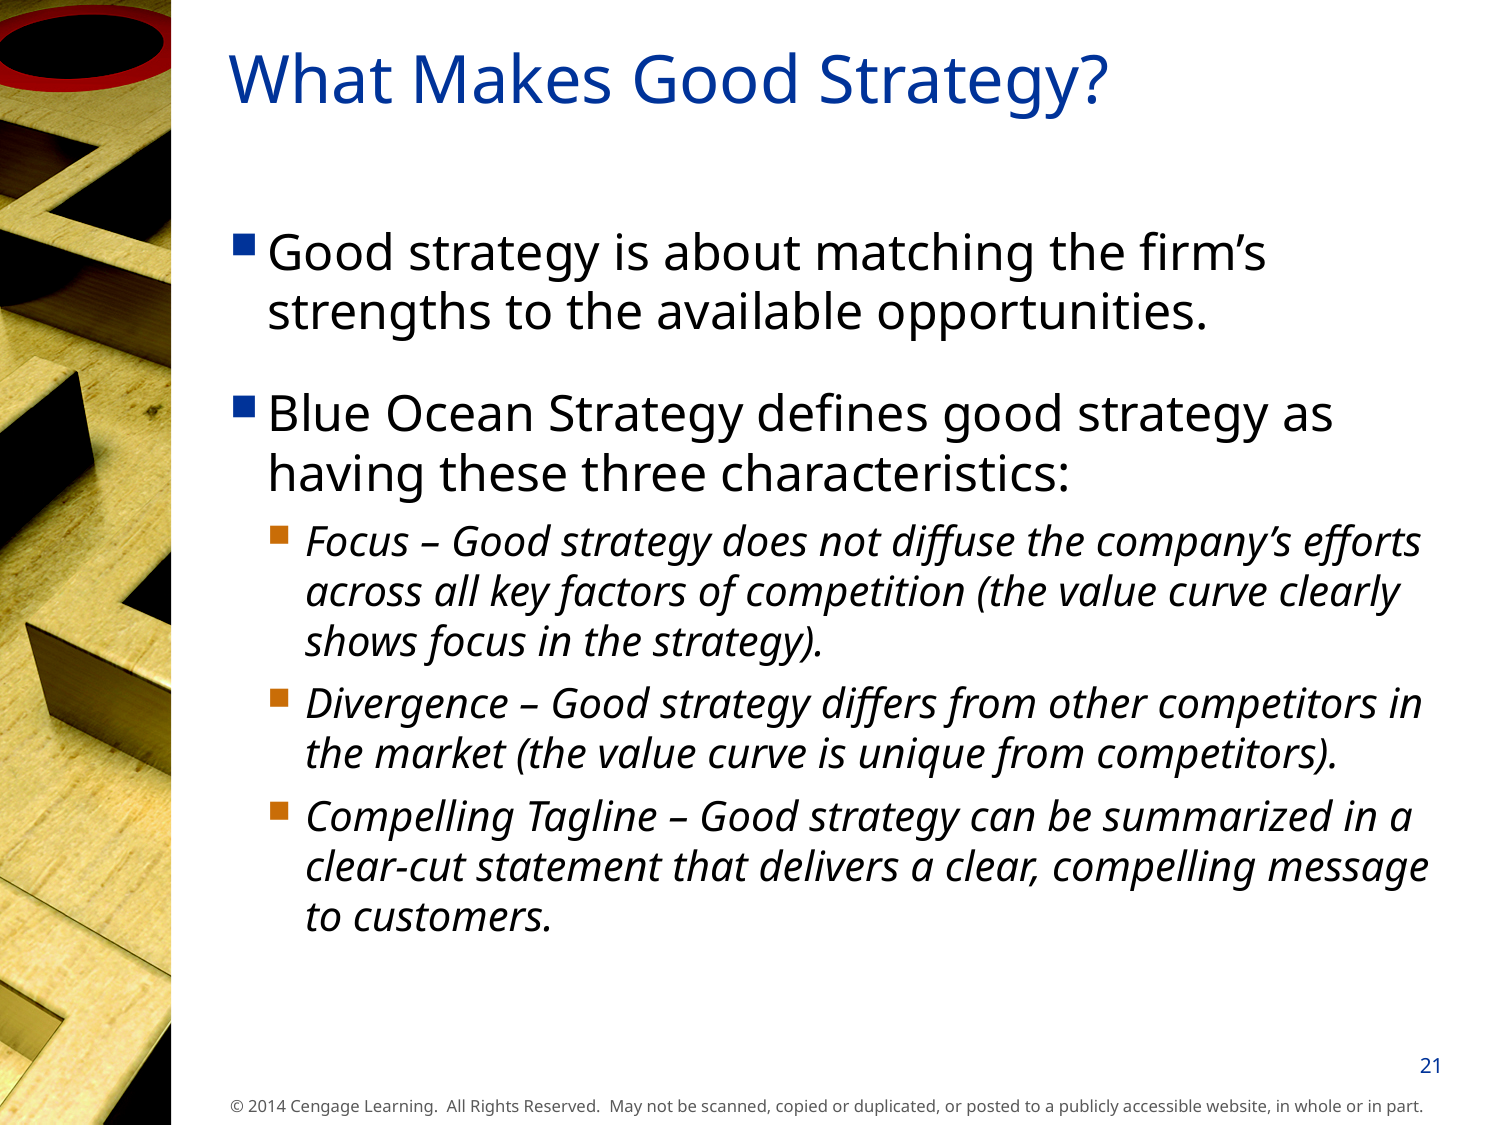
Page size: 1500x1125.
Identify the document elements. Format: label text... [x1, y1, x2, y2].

list Good strategy is about matching the firm’s strengths to the available opportunities. Blue Ocean Strategy defines good strategy as having these three characteristics: Focus – Good strategy does not diffuse the company’s efforts across all key factors of competition (the value curve clearly shows focus in the strategy). Divergence – Good strategy differs from other competitors in the market (the value curve is unique from competitors). Compelling Tagline – Good strategy can be summarized in a clear-cut statement that delivers a clear, compelling message to customers. [215, 212, 1478, 1073]
slide_number 21 [1386, 1037, 1478, 1097]
title What Makes Good Strategy? [213, 29, 1454, 213]
picture [0, 0, 172, 1125]
